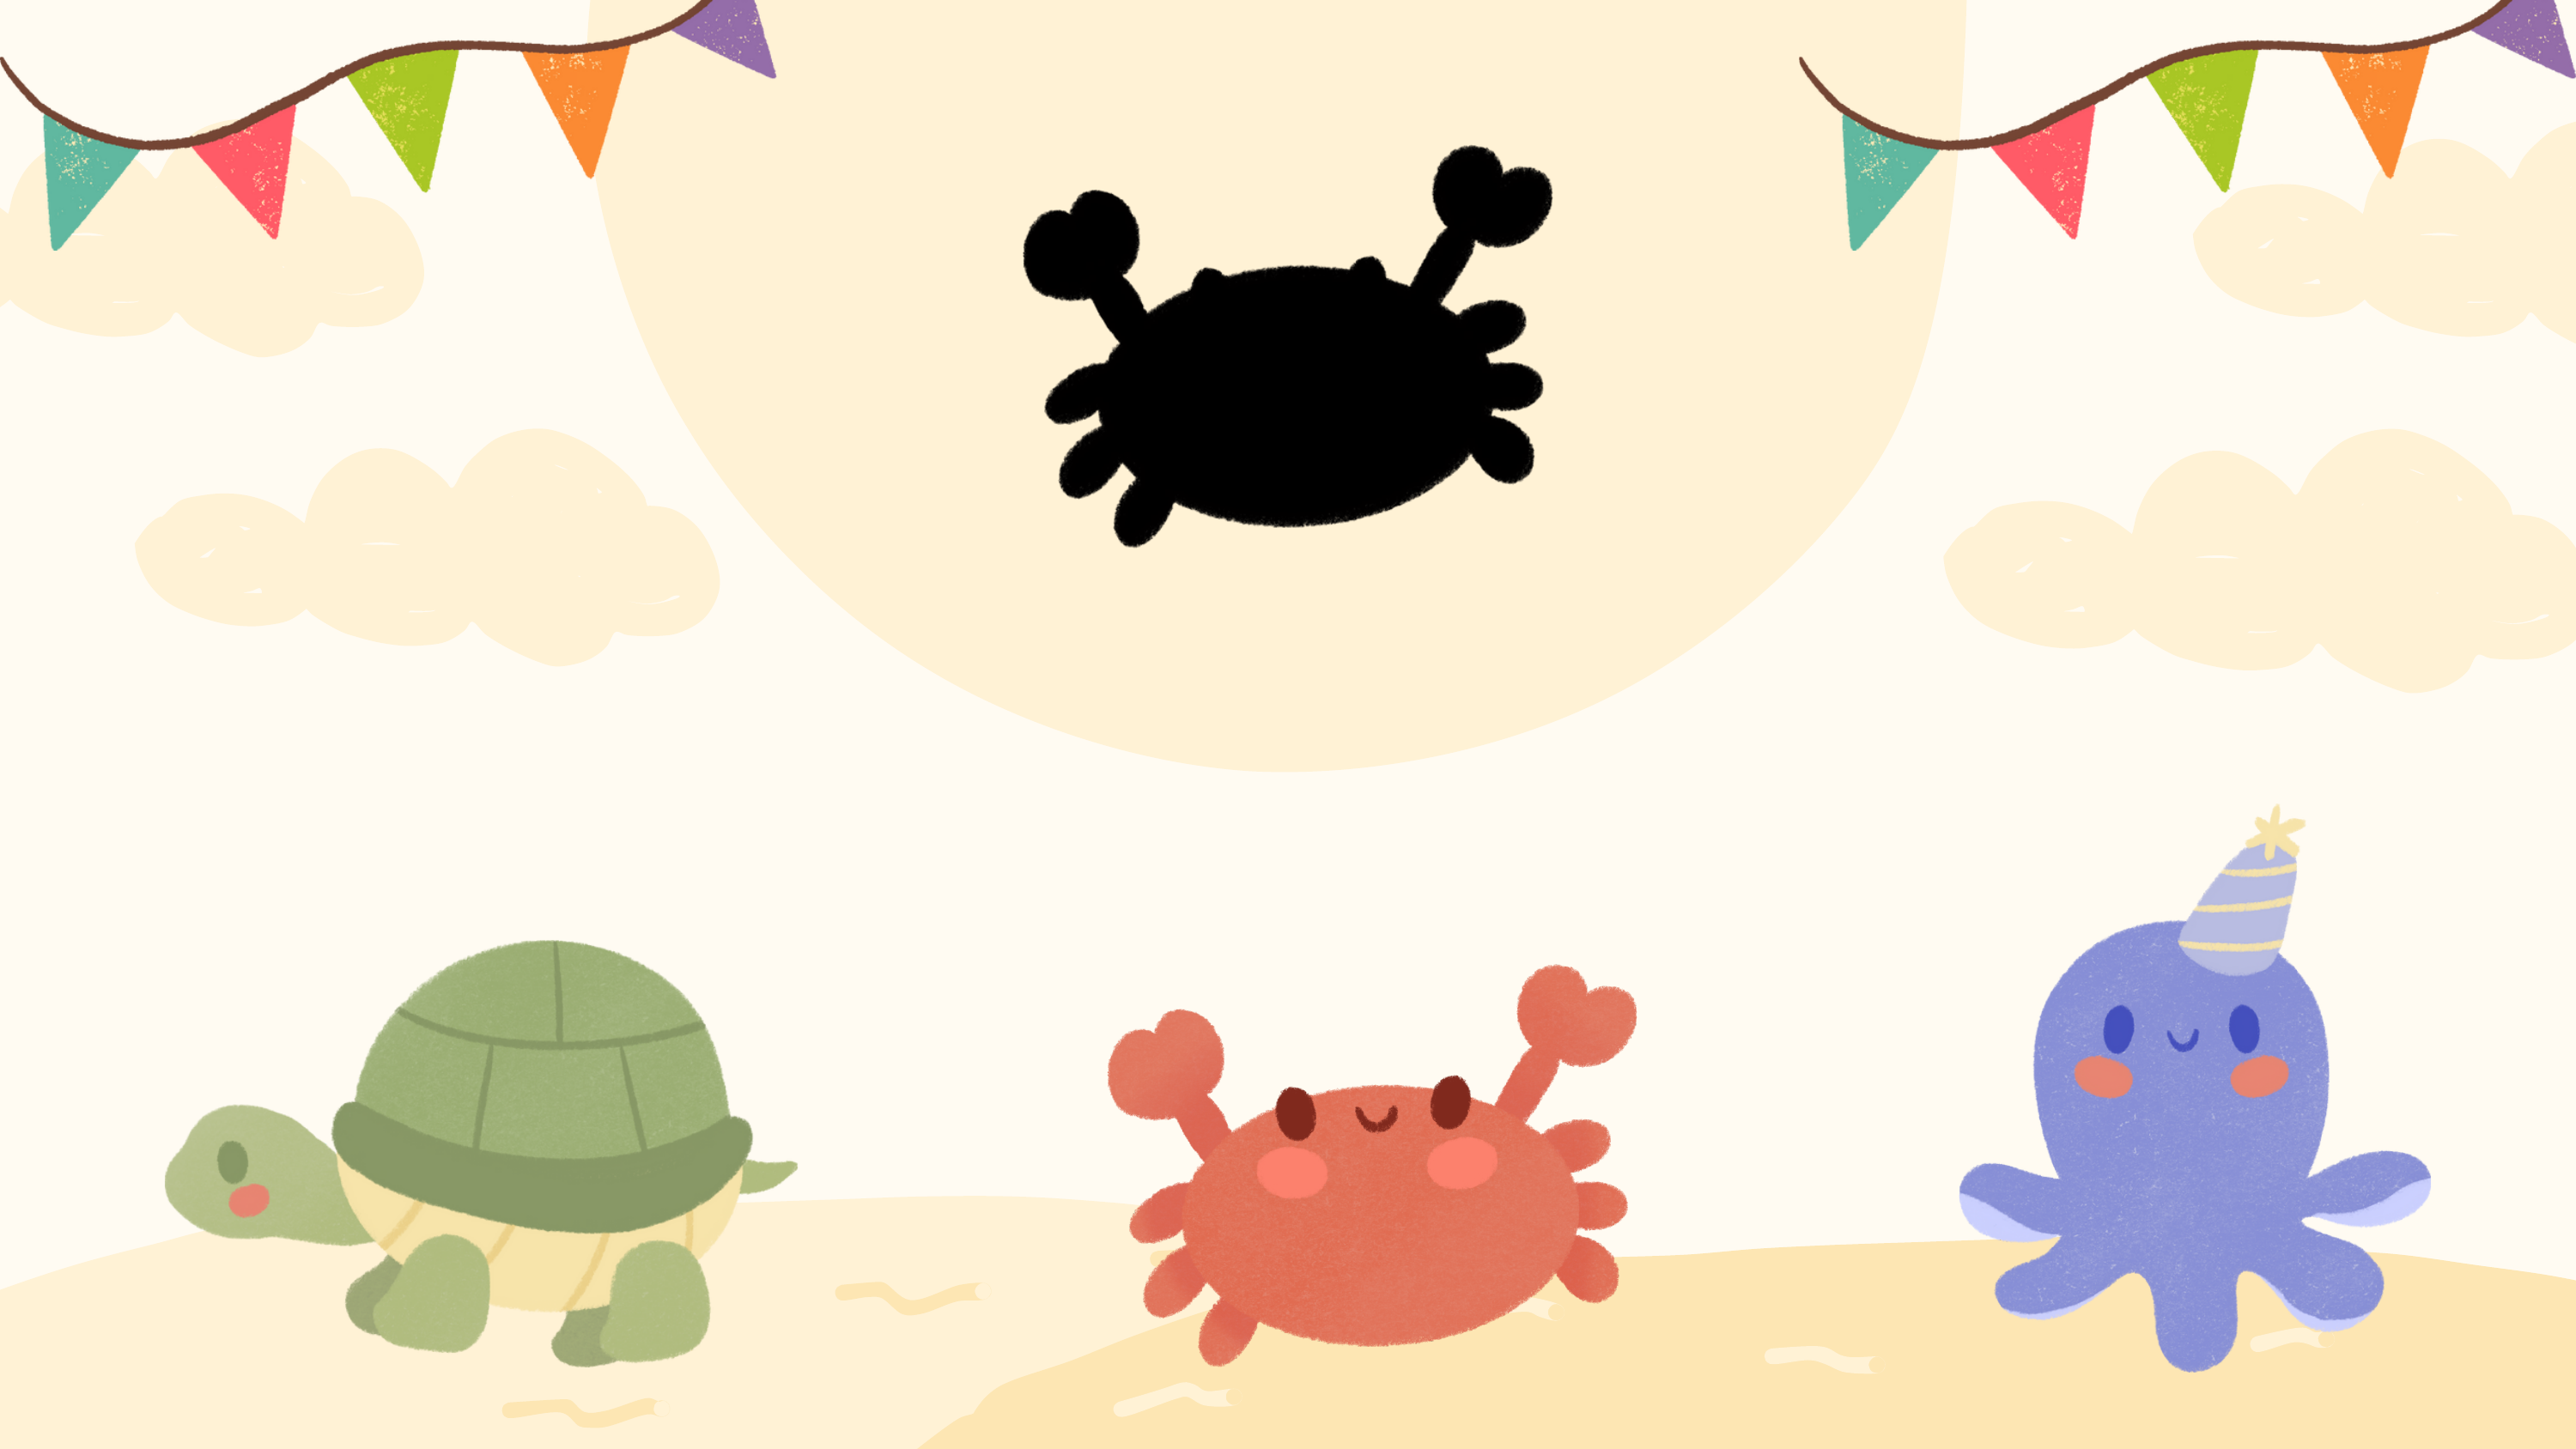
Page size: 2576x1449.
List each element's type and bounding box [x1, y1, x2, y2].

text_box [0, 115, 428, 361]
text_box [1107, 963, 1637, 1177]
text_box [2050, 425, 2576, 698]
text_box [2050, 0, 2576, 251]
text_box [0, 1179, 2576, 1449]
text_box [1959, 803, 2432, 1177]
text_box [164, 940, 799, 1177]
text_box [0, 0, 526, 251]
text_box [530, 0, 2045, 828]
text_box [131, 425, 526, 670]
text_box [2189, 115, 2576, 361]
